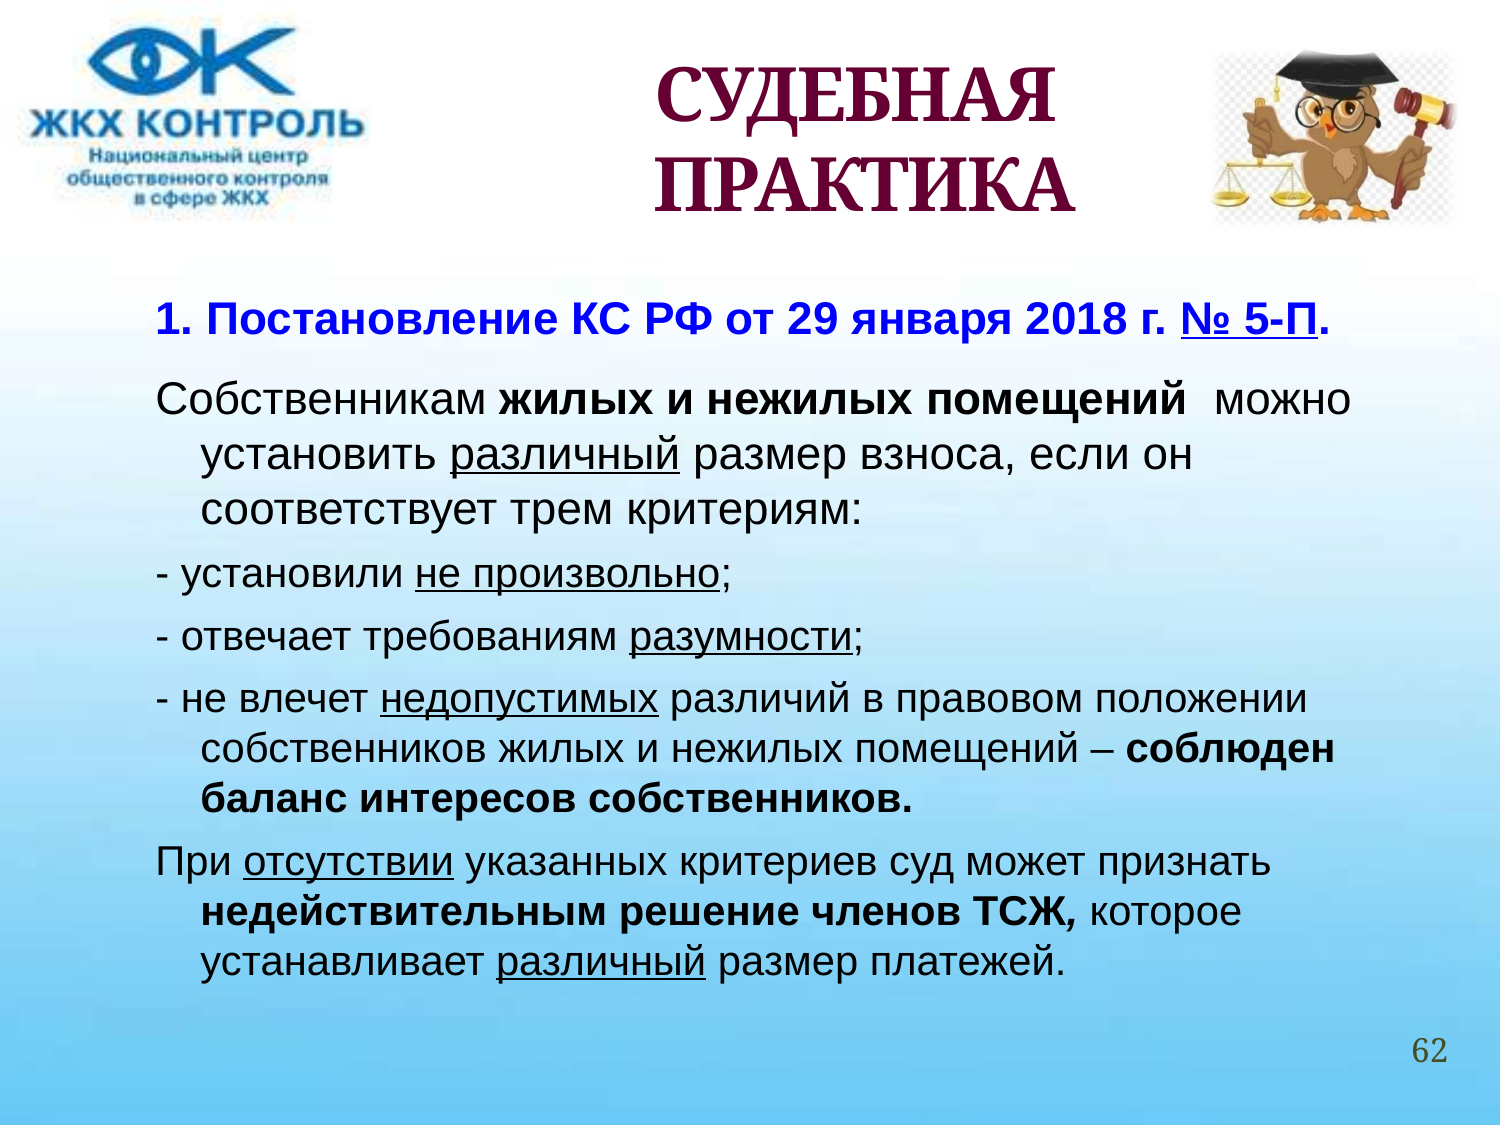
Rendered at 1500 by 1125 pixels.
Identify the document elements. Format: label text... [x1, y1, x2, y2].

picture [0, 0, 1500, 1125]
list 1. Постановление КС РФ от 29 января 2018 г. № 5-П. Собственникам жилых и нежилых помещений можно установить различный размер взноса, если он соответствует трем критериям: - установили не произвольно; - отвечает требованиям разумности; - не влечет недопустимых различий в правовом положении собственников жилых и нежилых помещений – соблюден баланс интересов собственников. При отсутствии указанных критериев суд может признать недействительным решение членов ТСЖ, которое устанавливает различный размер платежей. [140, 281, 1425, 1043]
title СУДЕБНАЯ ПРАКТИКА [304, 24, 1425, 235]
slide_number 62 [1379, 1014, 1480, 1089]
